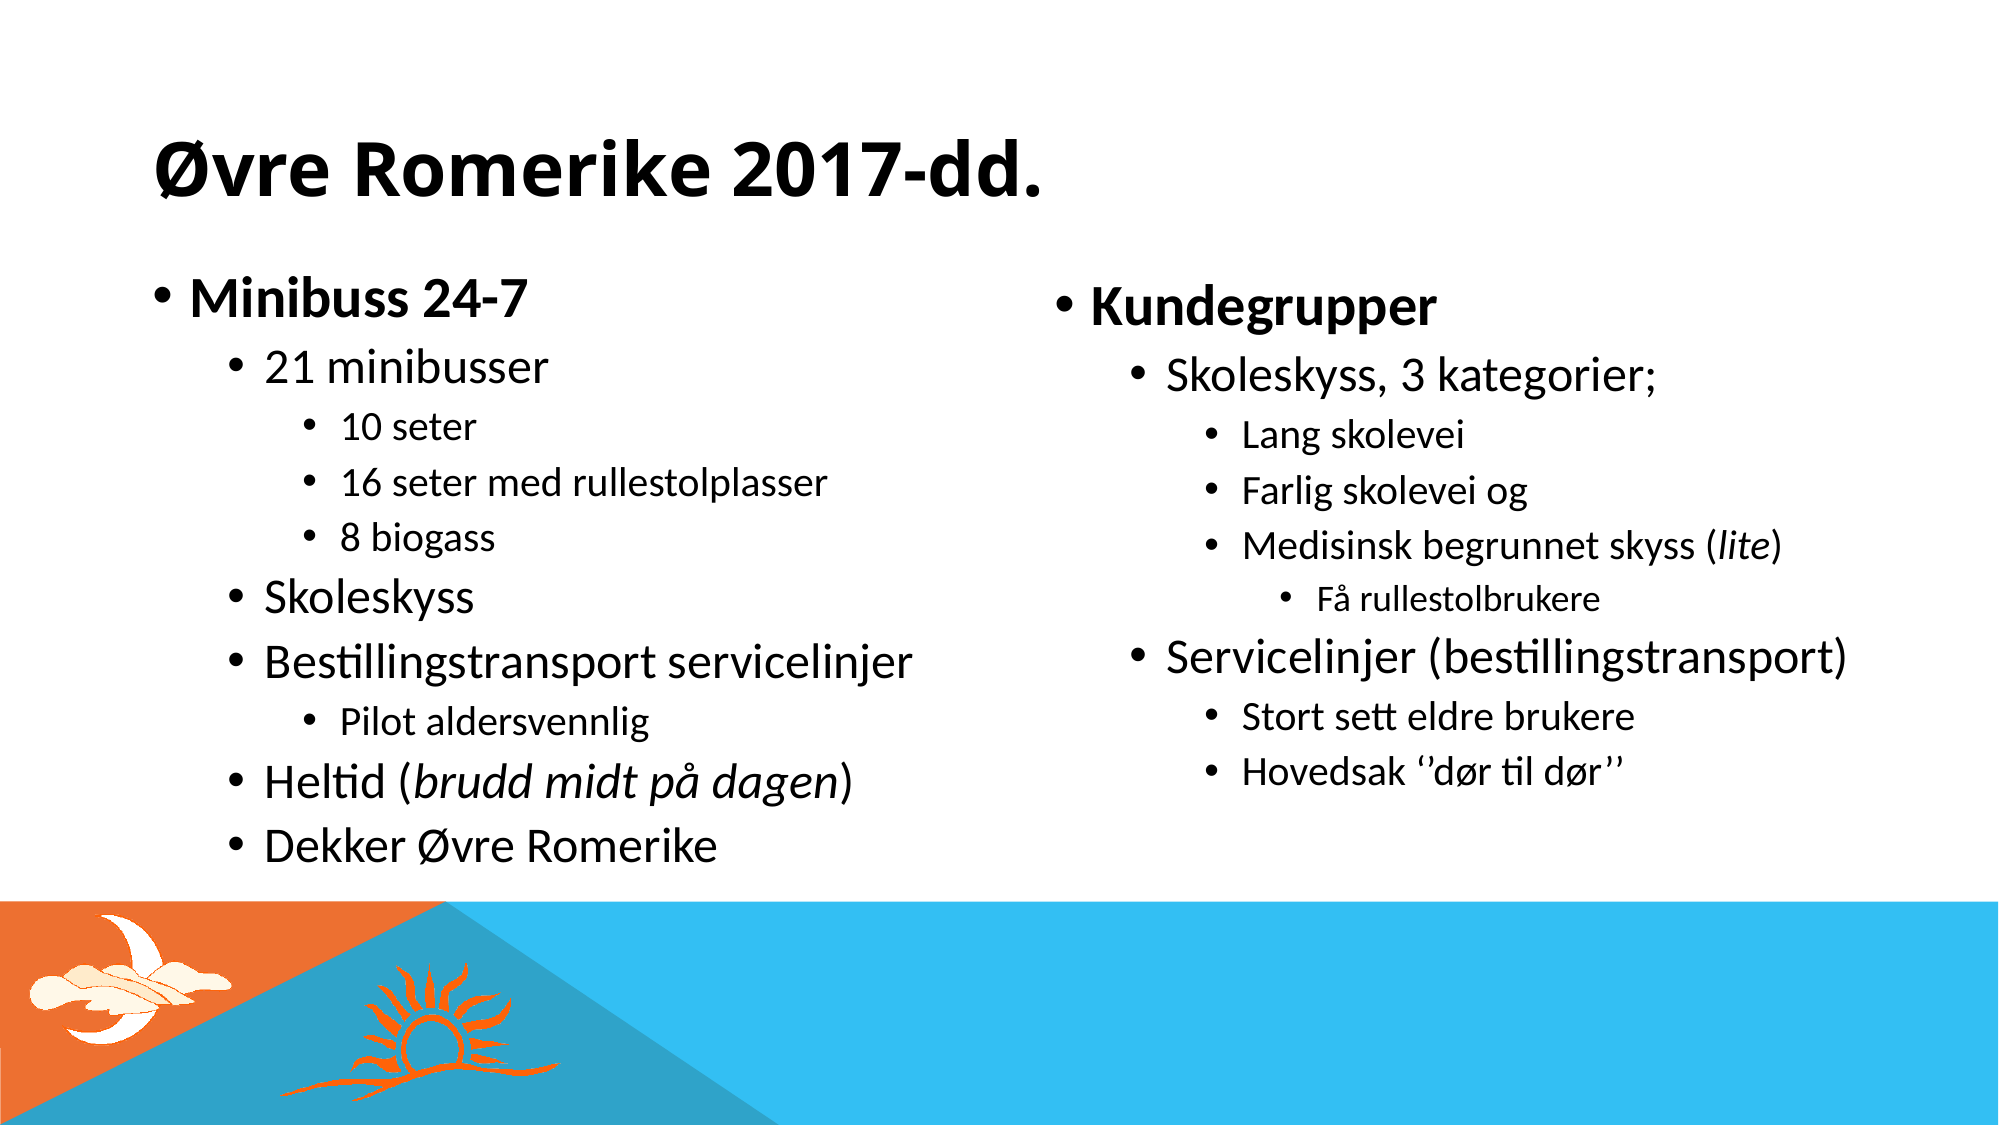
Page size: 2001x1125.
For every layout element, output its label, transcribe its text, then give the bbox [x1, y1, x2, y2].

title Øvre Romerike 2017-dd. [137, 59, 1863, 278]
list Kundegrupper Skoleskyss, 3 kategorier; Lang skolevei Farlig skolevei og Medisinsk begrunnet skyss (lite) Få rullestolbrukere Servicelinjer (bestillingstransport) Stort sett eldre brukere Hovedsak ‘’dør til dør’’ [1039, 267, 1890, 982]
list Minibuss 24-7 21 minibusser 10 seter 16 seter med rullestolplasser 8 biogass Skoleskyss Bestillingstransport servicelinjer Pilot aldersvennlig Heltid (brudd midt på dagen) Dekker Øvre Romerike [137, 259, 988, 974]
picture [25, 901, 238, 1050]
picture [266, 974, 562, 1125]
